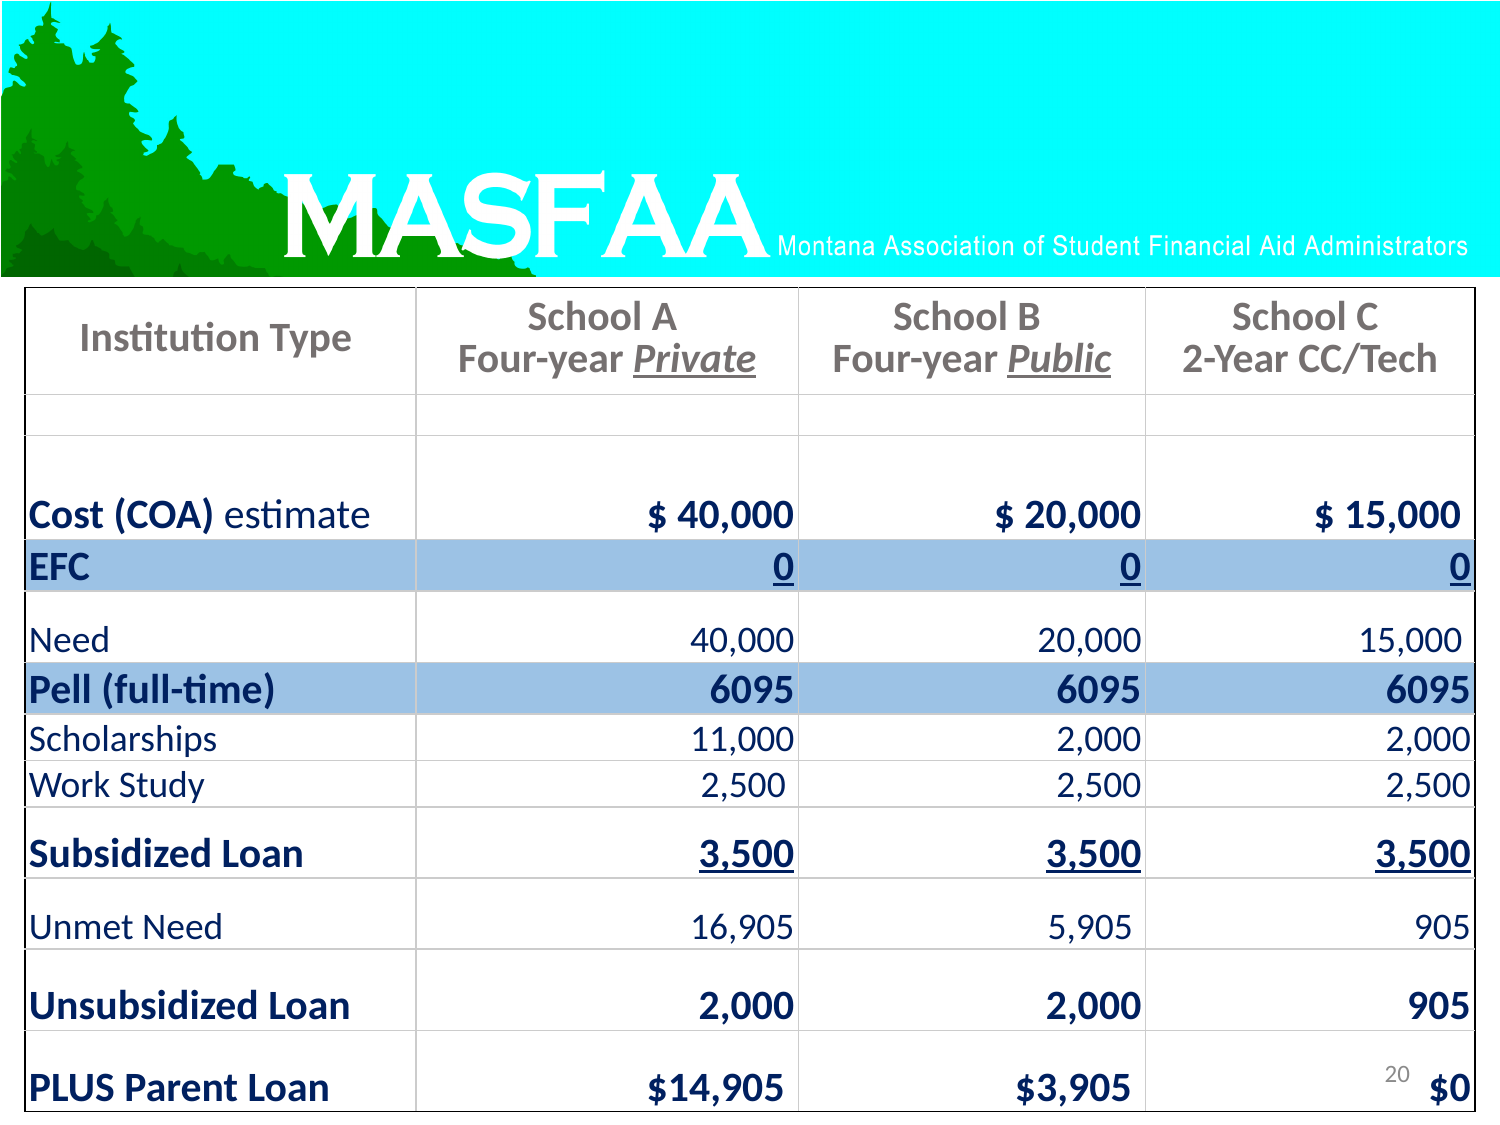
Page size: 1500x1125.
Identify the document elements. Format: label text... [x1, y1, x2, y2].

table_cell Unsubsidized Loan [26, 950, 415, 1030]
table_cell 2,500 [799, 761, 1145, 806]
table_cell $ 15,000 [1146, 436, 1474, 539]
table_cell Cost (COA) estimate [26, 436, 415, 539]
table_cell Subsidized Loan [26, 808, 415, 877]
table_cell Work Study [26, 761, 415, 806]
table_cell 2,000 [799, 950, 1145, 1030]
table_cell 3,500 [417, 808, 798, 877]
table_cell $0 [1146, 1031, 1474, 1111]
table_cell 2,000 [417, 950, 798, 1030]
table_cell EFC [26, 540, 415, 590]
table_cell 905 [1146, 950, 1474, 1030]
table_cell Need [26, 592, 415, 662]
table_cell 0 [799, 540, 1145, 590]
table_cell 6095 [1146, 663, 1474, 713]
table_cell 3,500 [1146, 808, 1474, 877]
table_header School C 2-Year CC/Tech [1146, 288, 1474, 394]
table_header School B Four-year Public [799, 288, 1145, 394]
table_cell 0 [417, 540, 798, 590]
table_cell $ 20,000 [799, 436, 1145, 539]
table_cell 2,500 [417, 761, 798, 806]
table_header School A Four-year Private [417, 288, 798, 394]
table_cell [799, 395, 1145, 435]
table_cell 11,000 [417, 715, 798, 760]
table_cell [26, 395, 415, 435]
table_cell 3,500 [799, 808, 1145, 877]
table_cell 15,000 [1146, 592, 1474, 662]
table_cell 40,000 [417, 592, 798, 662]
table_cell 2,000 [1146, 715, 1474, 760]
table_cell 6095 [799, 663, 1145, 713]
table_cell 905 [1146, 879, 1474, 948]
table_cell $3,905 [799, 1031, 1145, 1111]
table_cell Scholarships [26, 715, 415, 760]
table_cell 5,905 [799, 879, 1145, 948]
table_cell [1146, 395, 1474, 435]
table_cell 2,000 [799, 715, 1145, 760]
table_cell [417, 395, 798, 435]
table_cell PLUS Parent Loan [26, 1031, 415, 1111]
table_cell 2,500 [1146, 761, 1474, 806]
table_cell Unmet Need [26, 879, 415, 948]
table_cell 20,000 [799, 592, 1145, 662]
table_header Institution Type [26, 288, 415, 394]
table_cell Pell (full-time) [26, 663, 415, 713]
table_cell 16,905 [417, 879, 798, 948]
table_cell 0 [1146, 540, 1474, 590]
table_cell $14,905 [417, 1031, 798, 1111]
table_cell $ 40,000 [417, 436, 798, 539]
table_cell 6095 [417, 663, 798, 713]
